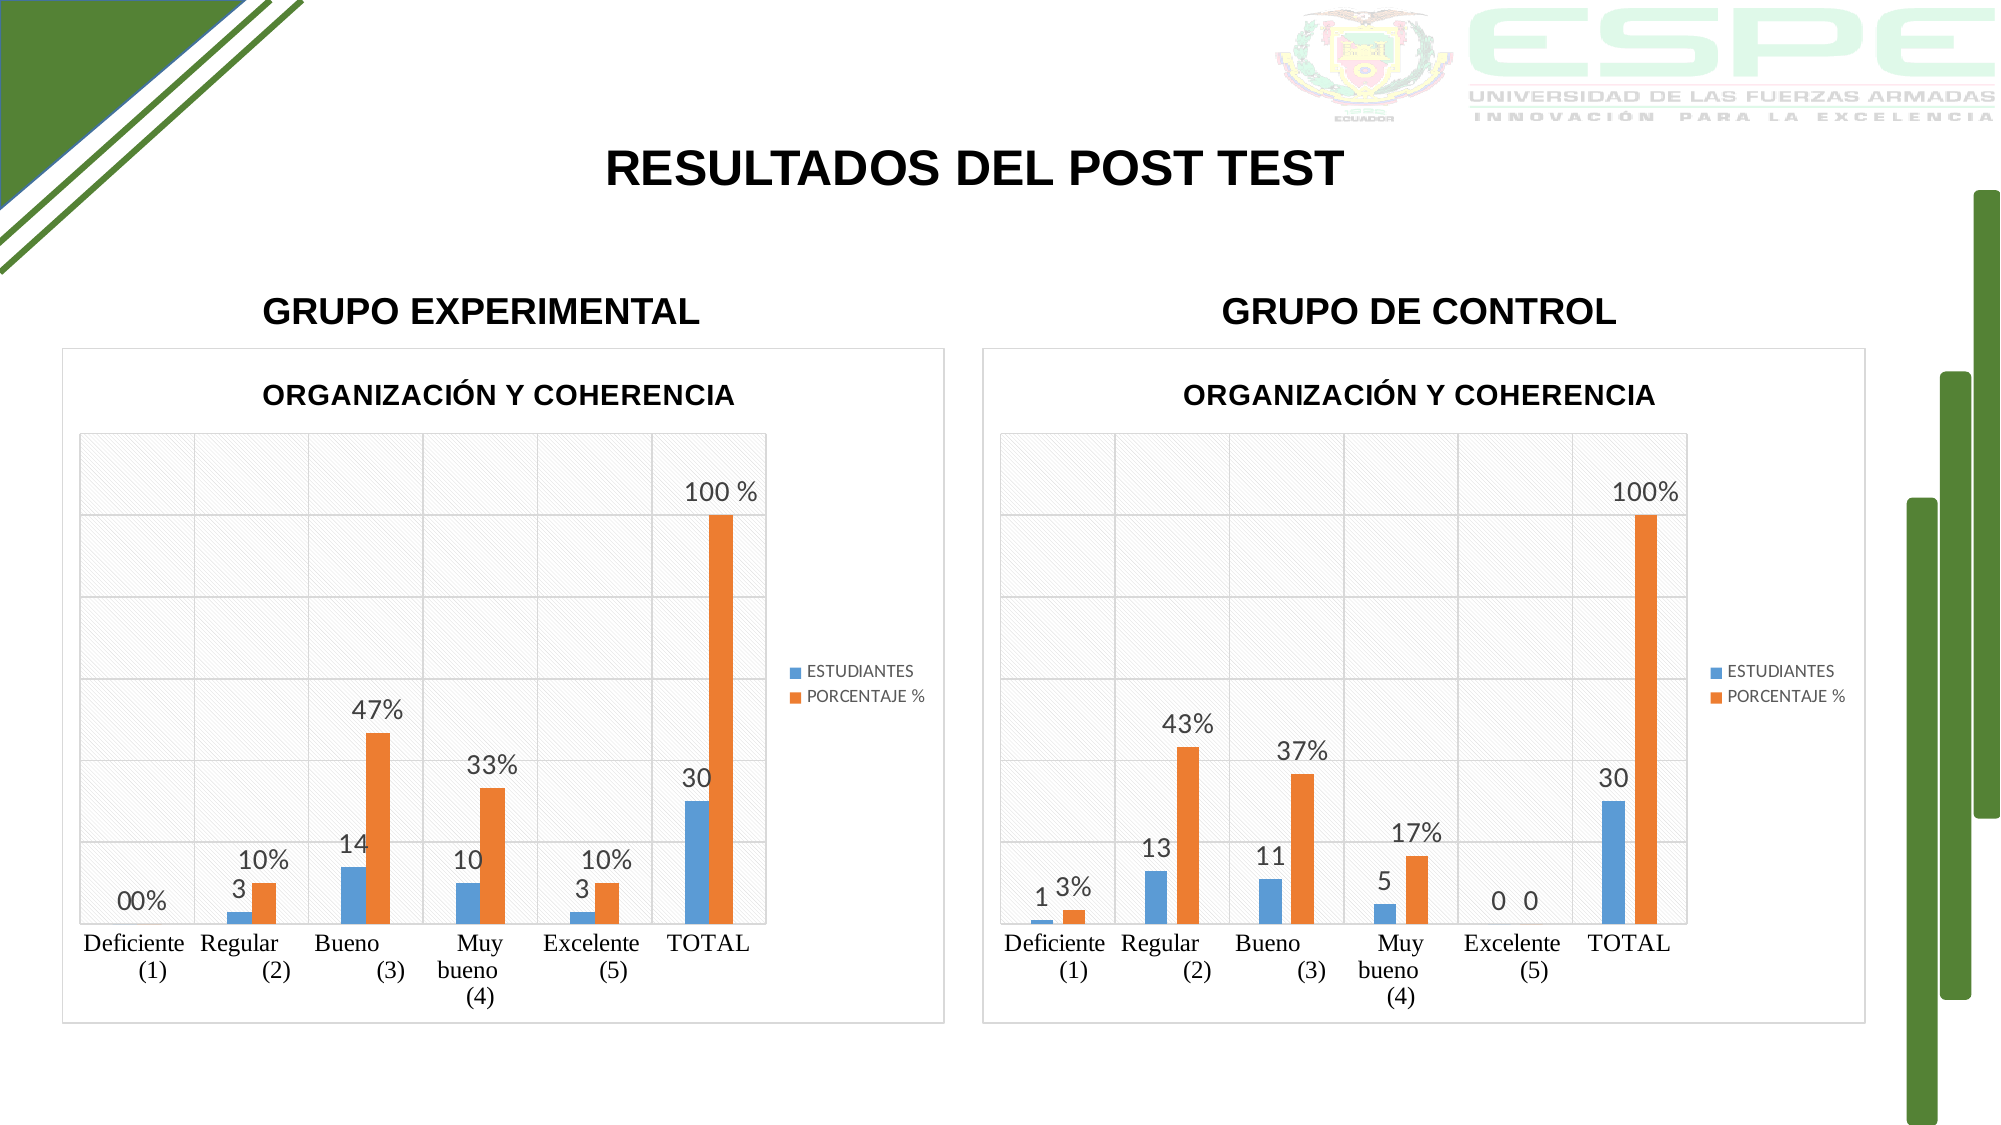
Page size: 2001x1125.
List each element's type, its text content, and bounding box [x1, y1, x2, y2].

text_box RESULTADOS DEL POST TEST [424, 68, 1540, 203]
text_box GRUPO EXPERIMENTAL [247, 234, 725, 340]
text_box [1973, 190, 2000, 819]
chart [61, 347, 945, 1024]
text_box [0, 0, 303, 273]
text_box GRUPO DE CONTROL [1206, 234, 1642, 340]
picture [1233, 0, 2000, 148]
text_box [1906, 497, 1938, 1125]
text_box [1939, 371, 1972, 1000]
chart [982, 347, 1866, 1024]
